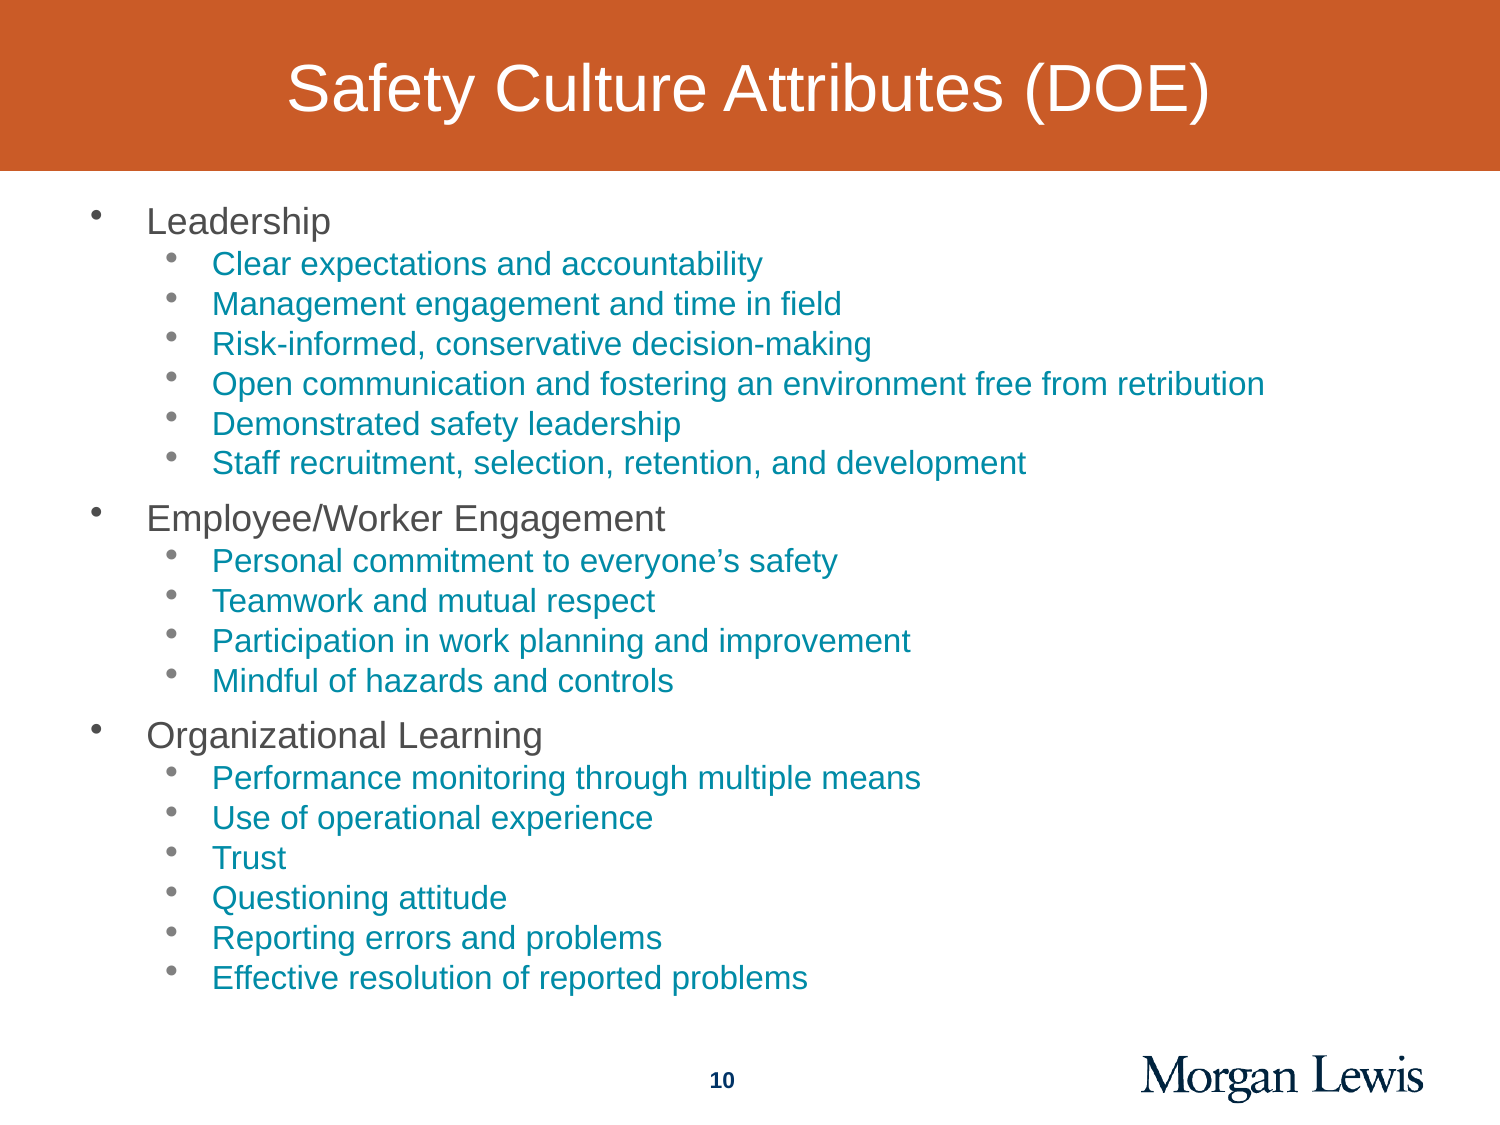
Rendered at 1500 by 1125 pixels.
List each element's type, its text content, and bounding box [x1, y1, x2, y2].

slide_number 10 [674, 1058, 751, 1109]
picture [1133, 1046, 1433, 1107]
title Safety Culture Attributes (DOE) [74, 13, 1426, 156]
list Leadership Clear expectations and accountability Management engagement and time in field Risk-informed, conservative decision-making Open communication and fostering an environment free from retribution Demonstrated safety leadership Staff recruitment, selection, retention, and development Employee/Worker Engagement Personal commitment to everyone’s safety Teamwork and mutual respect Participation in work planning and improvement Mindful of hazards and controls Organizational Learning Performance monitoring through multiple means Use of operational experience Trust Questioning attitude Reporting errors and problems Effective resolution of reported problems [74, 189, 1426, 1019]
